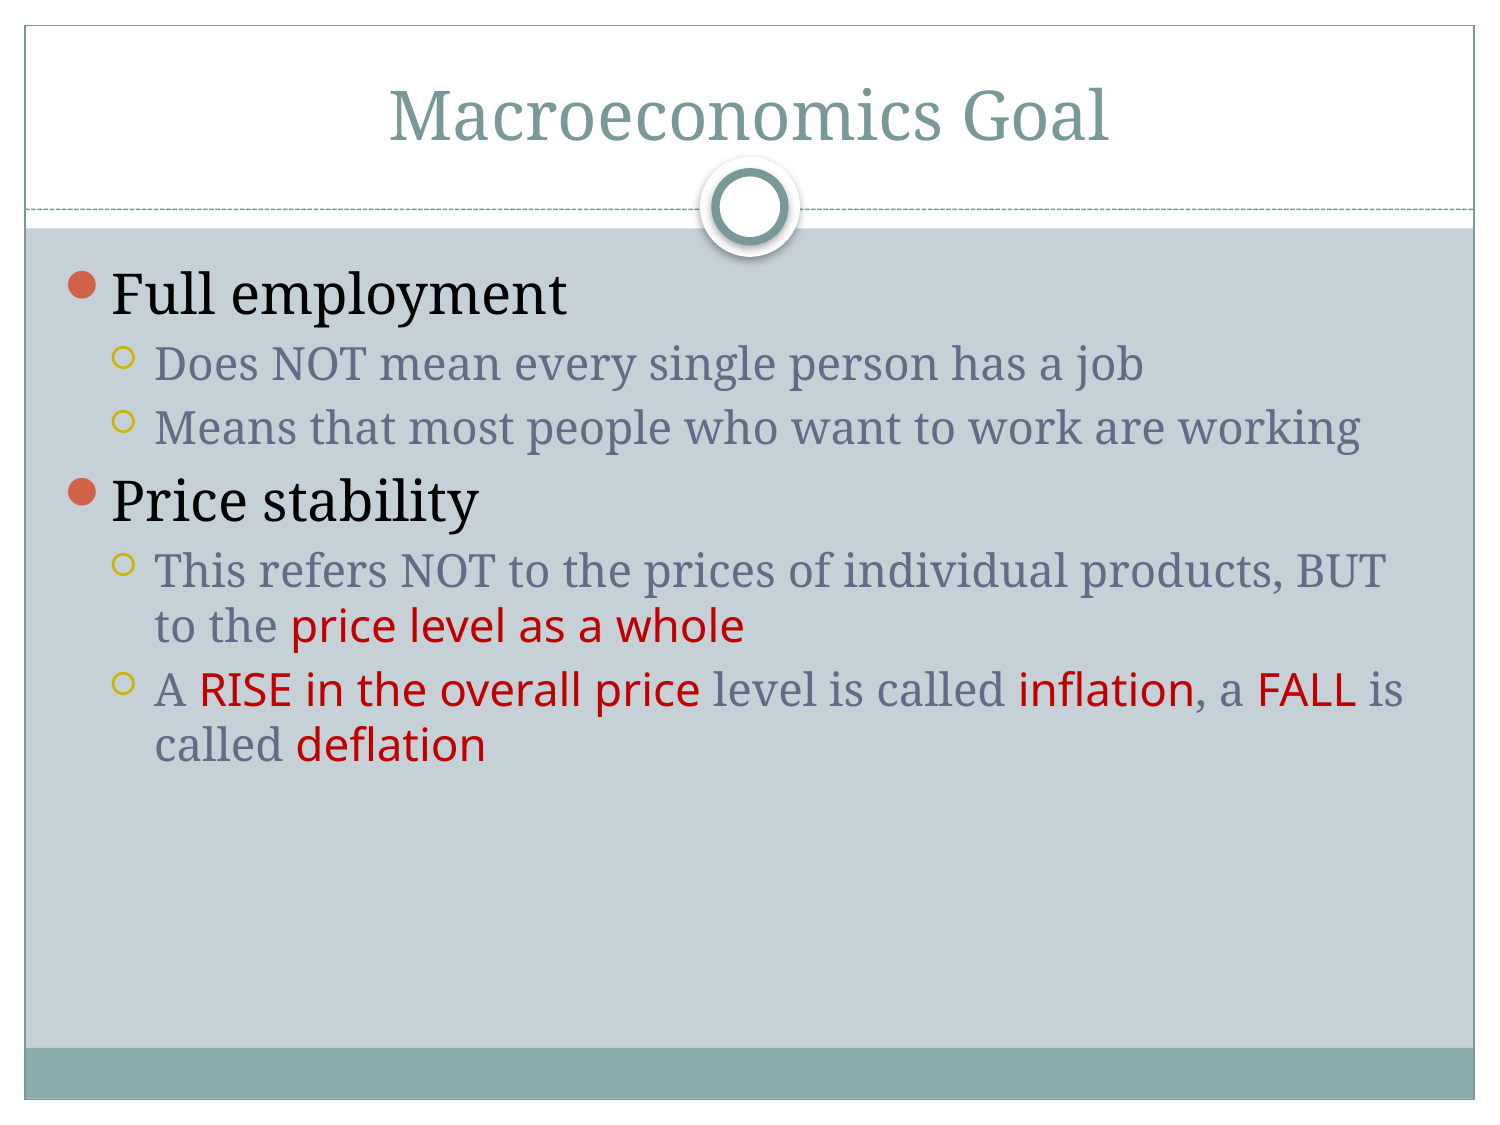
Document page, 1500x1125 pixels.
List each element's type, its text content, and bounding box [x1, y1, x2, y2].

title Macroeconomics Goal [49, 37, 1450, 162]
list Full employment Does NOT mean every single person has a job Means that most people who want to work are working Price stability This refers NOT to the prices of individual products, BUT to the price level as a whole A RISE in the overall price level is called inflation, a FALL is called deflation [49, 250, 1445, 1001]
